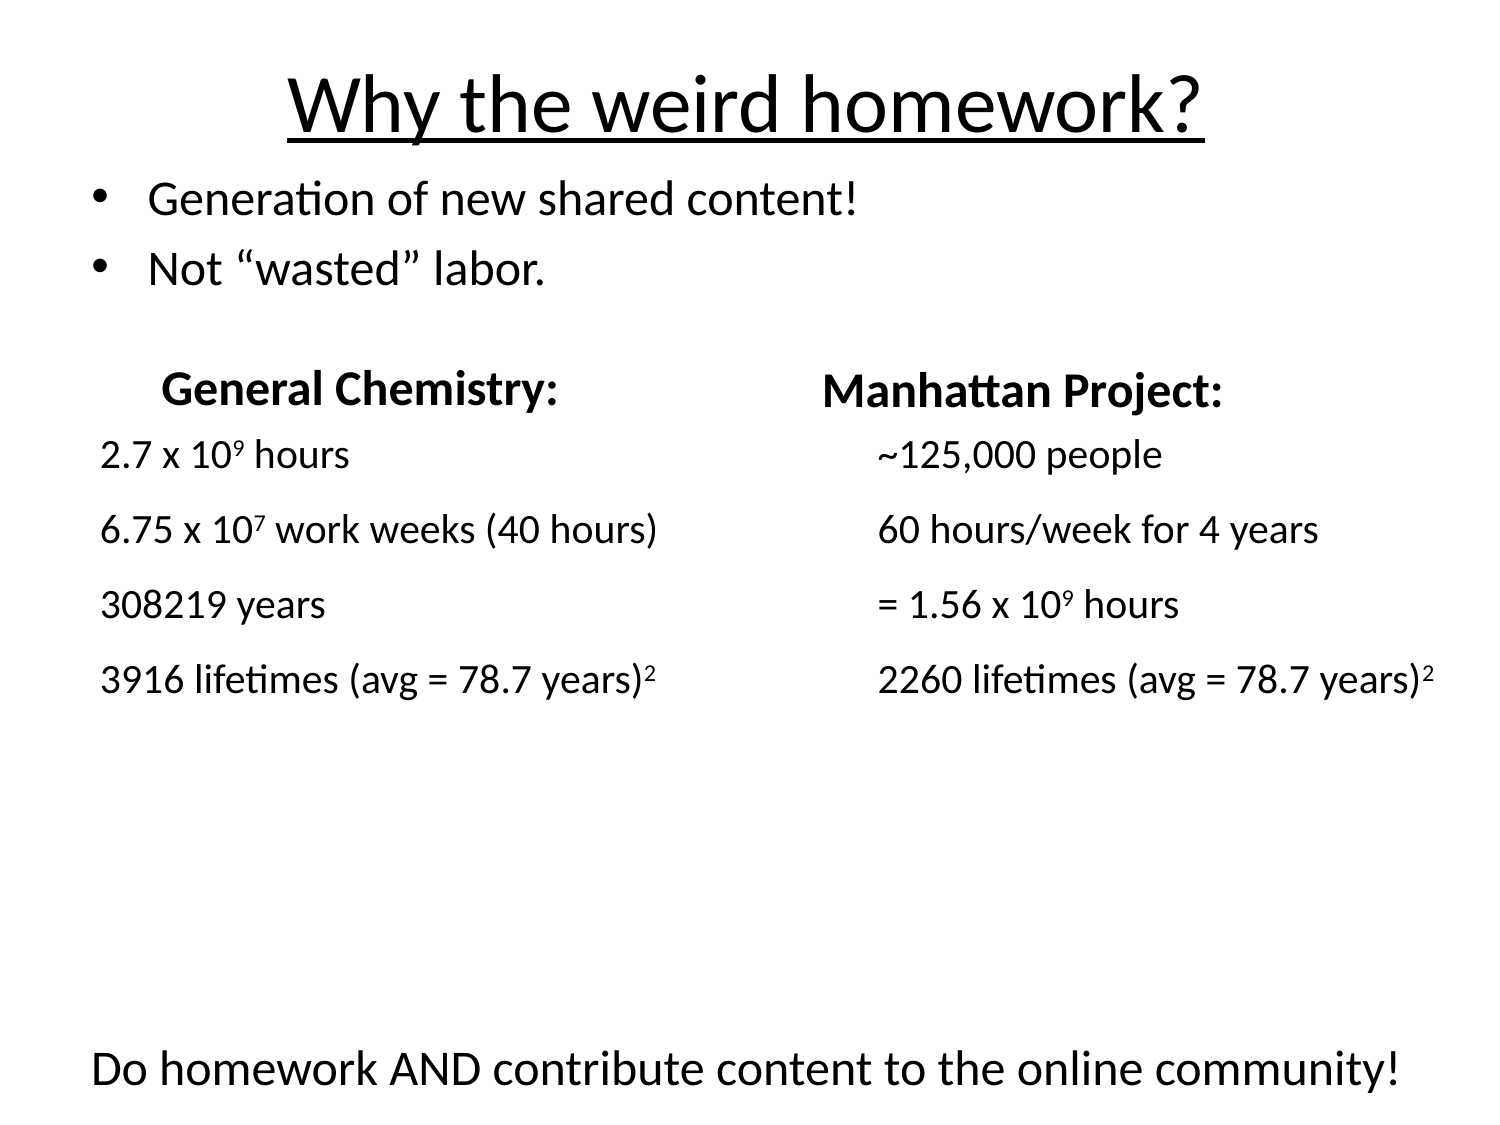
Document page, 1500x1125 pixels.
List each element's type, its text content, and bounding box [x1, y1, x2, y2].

text_box General Chemistry: [146, 348, 575, 424]
text_box Do homework AND contribute content to the online community! [44, 1028, 1448, 1104]
text_box ~125,000 people 60 hours/week for 4 years = 1.56 x 109 hours 2260 lifetimes (avg = 78.7 years)2 [806, 419, 1500, 860]
text_box Why the weird homework? [173, 41, 1319, 157]
text_box 2.7 x 109 hours 6.75 x 107 work weeks (40 hours) 308219 years 3916 lifetimes (avg = 78.7 years)2 [85, 419, 768, 710]
text_box Manhattan Project: [807, 350, 1239, 426]
text_box Generation of new shared content! Not “wasted” labor. [76, 157, 902, 331]
